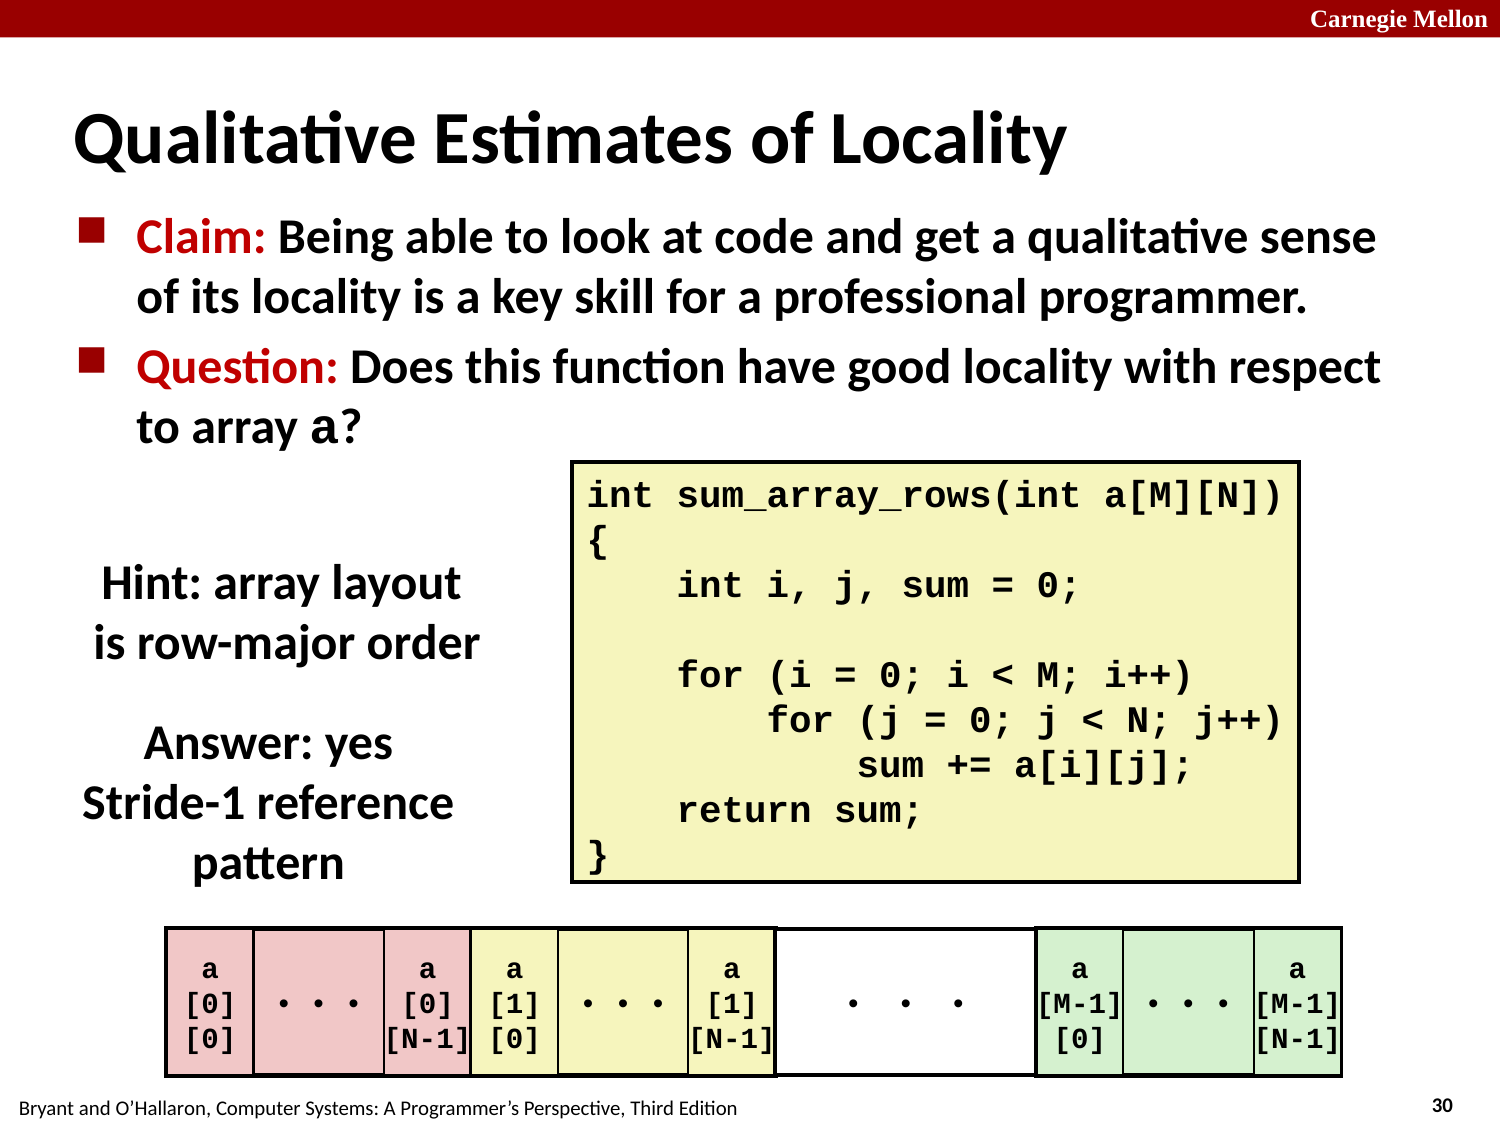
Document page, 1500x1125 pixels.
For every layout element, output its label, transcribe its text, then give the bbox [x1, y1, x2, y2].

title Qualitative Estimates of Locality [58, 71, 1401, 197]
text_box int sum_array_rows(int a[M][N]) { int i, j, sum = 0; for (i = 0; i < M; i++) for (j = 0; j < N; j++) sum += a[i][j]; return sum; } [571, 462, 1300, 540]
list Claim: Being able to look at code and get a qualitative sense of its locality is a key skill for a professional programmer. Question: Does this function have good locality with respect to array a? [64, 196, 1407, 1040]
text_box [64, 541, 1341, 1076]
